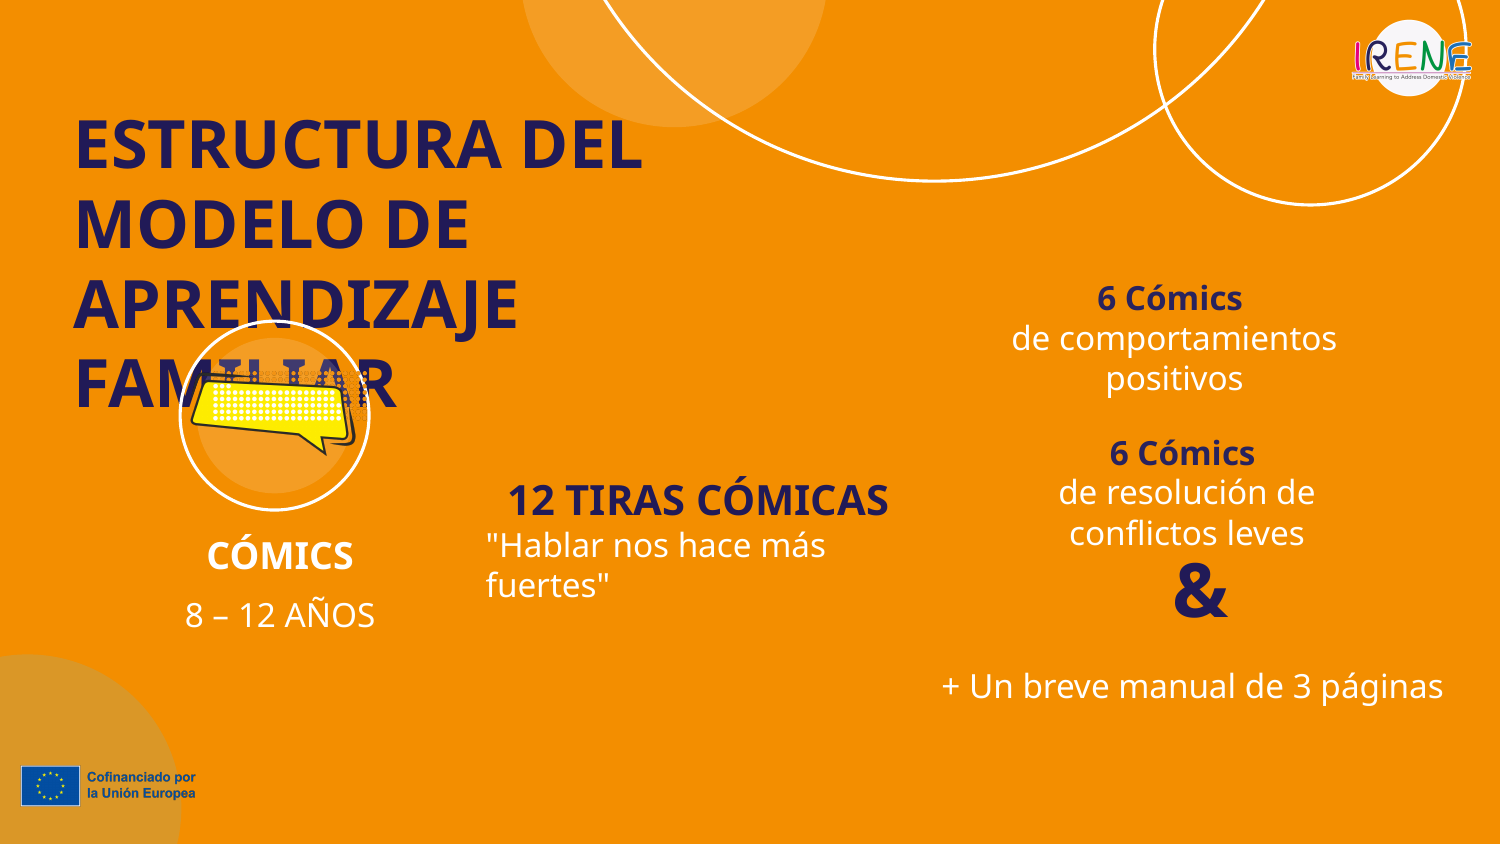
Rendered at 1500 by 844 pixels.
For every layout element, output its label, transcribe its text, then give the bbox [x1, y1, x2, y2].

picture [19, 764, 226, 808]
text_box 12 TIRAS CÓMICAS "Hablar nos hace más fuertes" [470, 459, 968, 625]
text_box + Un breve manual de 3 páginas [926, 637, 1475, 713]
title CÓMICS [93, 503, 468, 593]
title ESTRUCTURA DEL MODELO DE APRENDIZAJE FAMILIAR [58, 86, 738, 252]
subtitle 8 – 12 AÑOS [93, 593, 468, 704]
picture [1319, 19, 1500, 98]
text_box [179, 320, 370, 511]
text_box & [978, 527, 1423, 616]
text_box 6 Cómics de comportamientos positivos [952, 262, 1397, 351]
picture [189, 369, 367, 458]
title 6 Cómics de resolución de conflictos leves [965, 416, 1410, 506]
